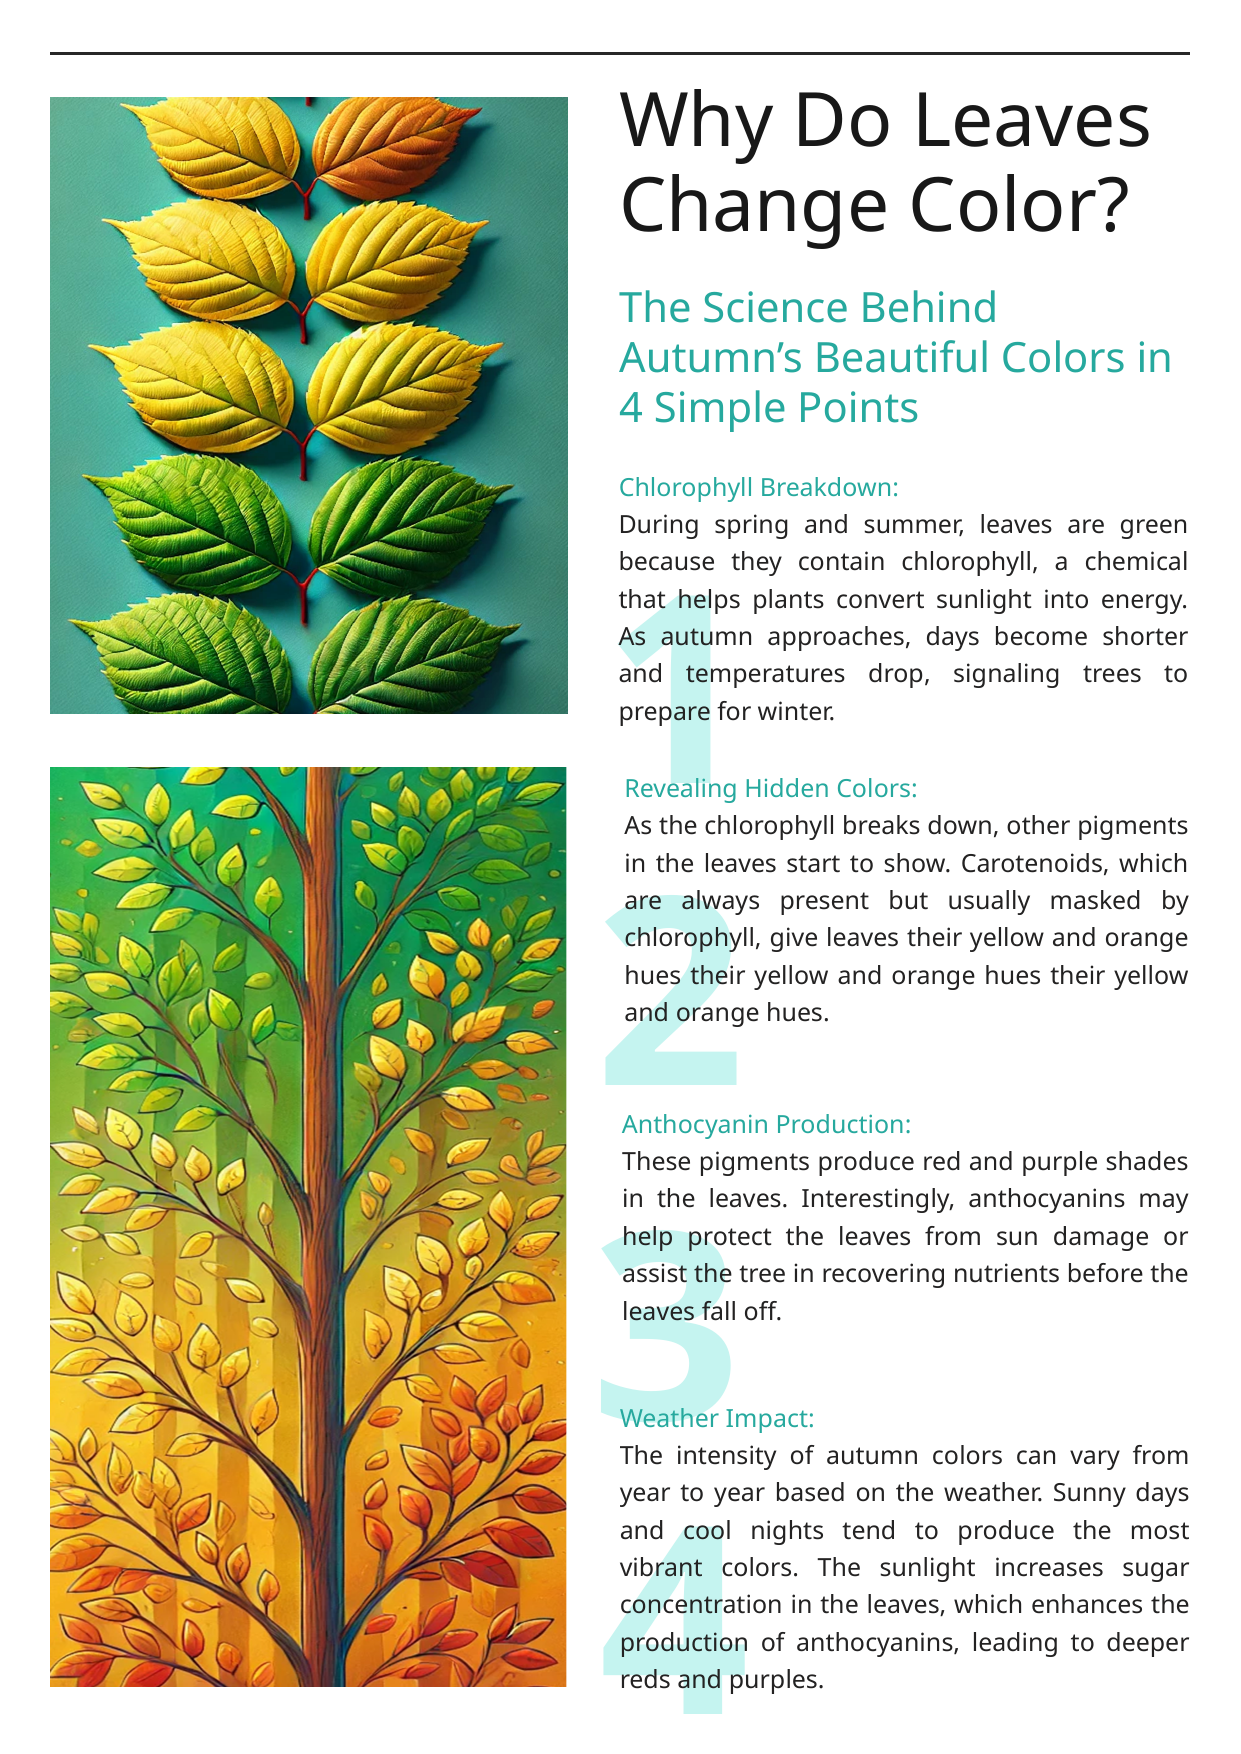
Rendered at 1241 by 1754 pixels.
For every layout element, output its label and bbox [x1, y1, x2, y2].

text_box [49, 52, 1191, 1692]
